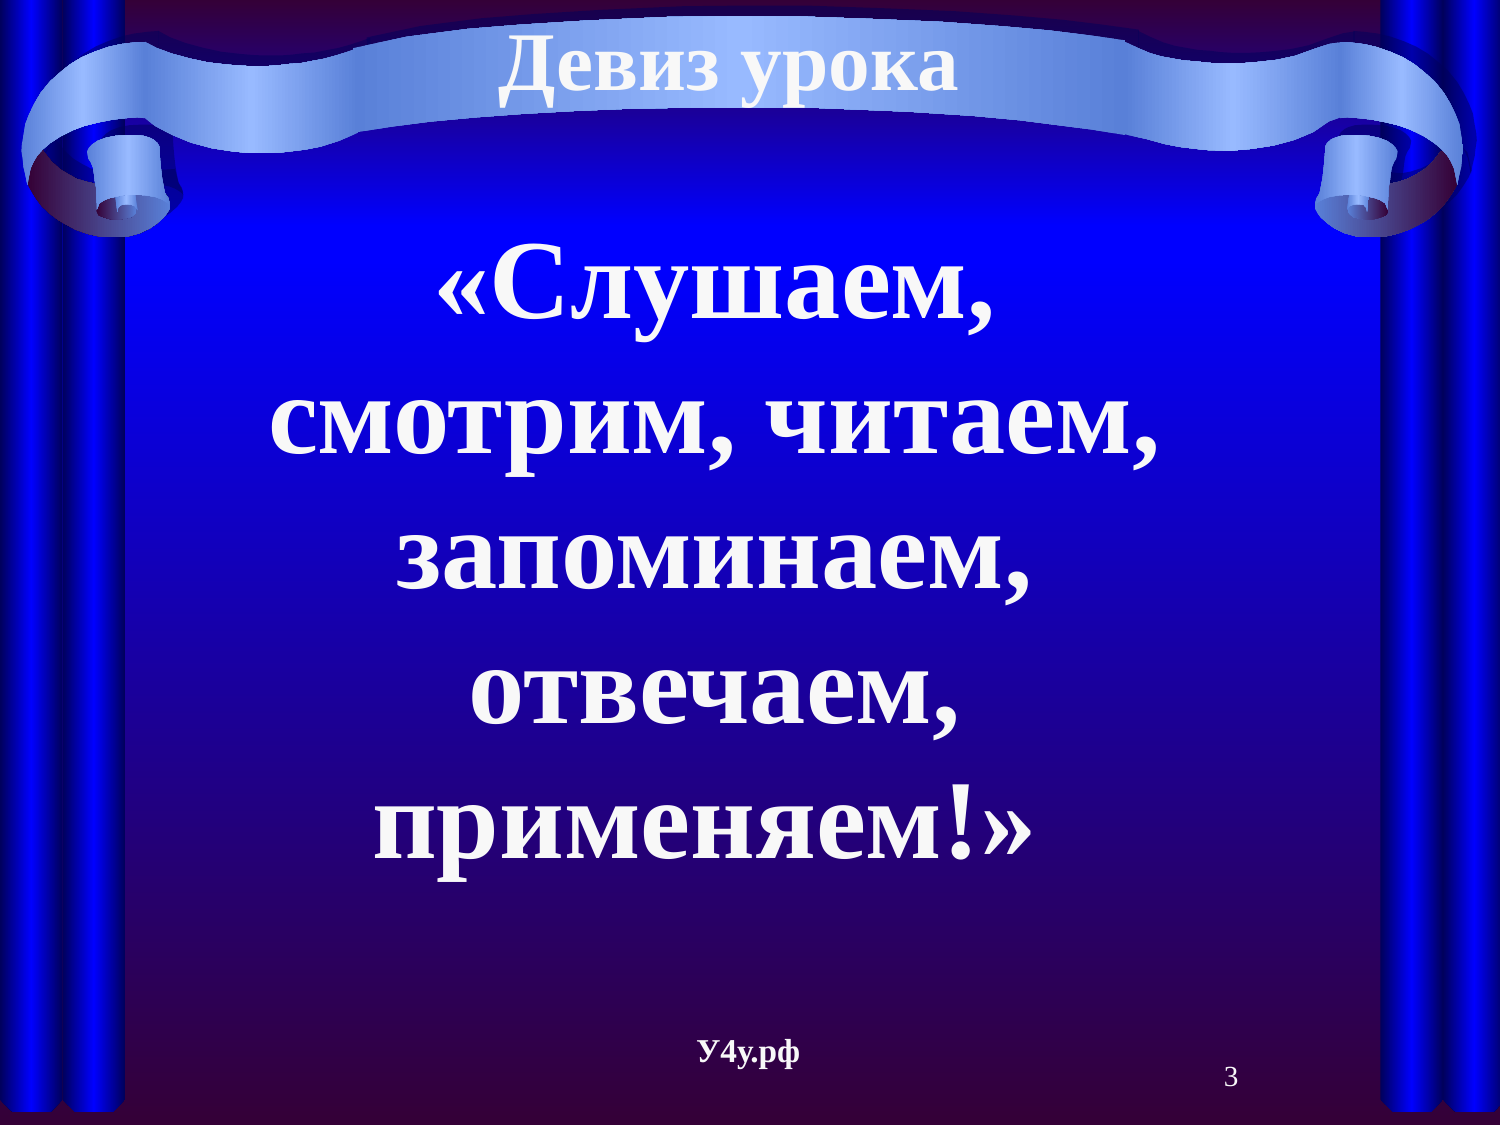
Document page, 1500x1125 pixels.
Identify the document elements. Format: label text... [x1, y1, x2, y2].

text_box «Слушаем, смотрим, читаем, запоминаем, отвечаем, применяем!» [222, 199, 1207, 889]
text_box Девиз урока [456, 0, 1001, 115]
text_box У4у.рф [680, 1021, 815, 1077]
slide_number 3 [1074, 1037, 1388, 1113]
